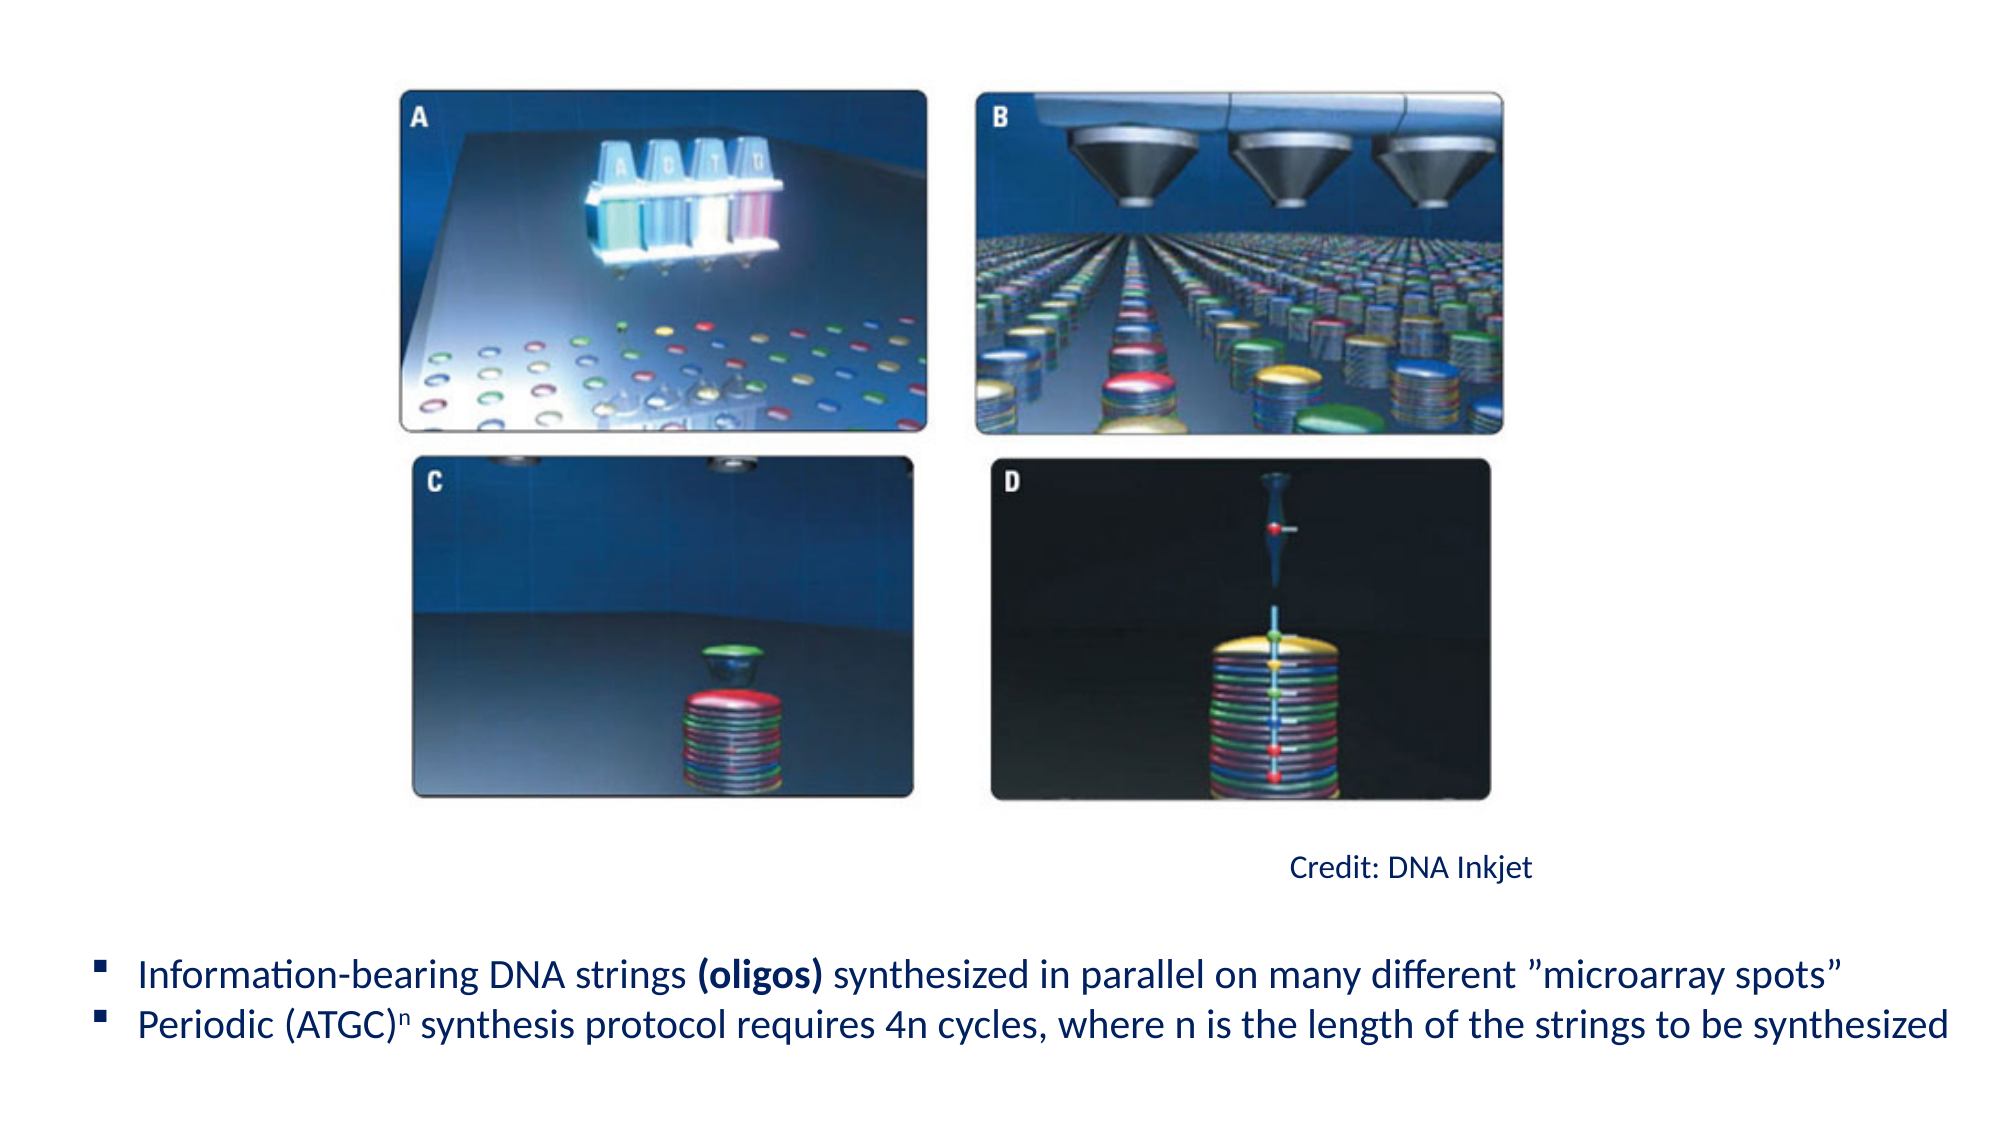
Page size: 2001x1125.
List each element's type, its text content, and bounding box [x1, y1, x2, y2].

text_box Information-bearing DNA strings (oligos) synthesized in parallel on many different ”microarray spots” Periodic (ATGC)n synthesis protocol requires 4n cycles, where n is the length of the strings to be synthesized [76, 939, 1969, 1054]
text_box Credit: DNA Inkjet [1275, 837, 1553, 893]
picture [381, 65, 1523, 815]
